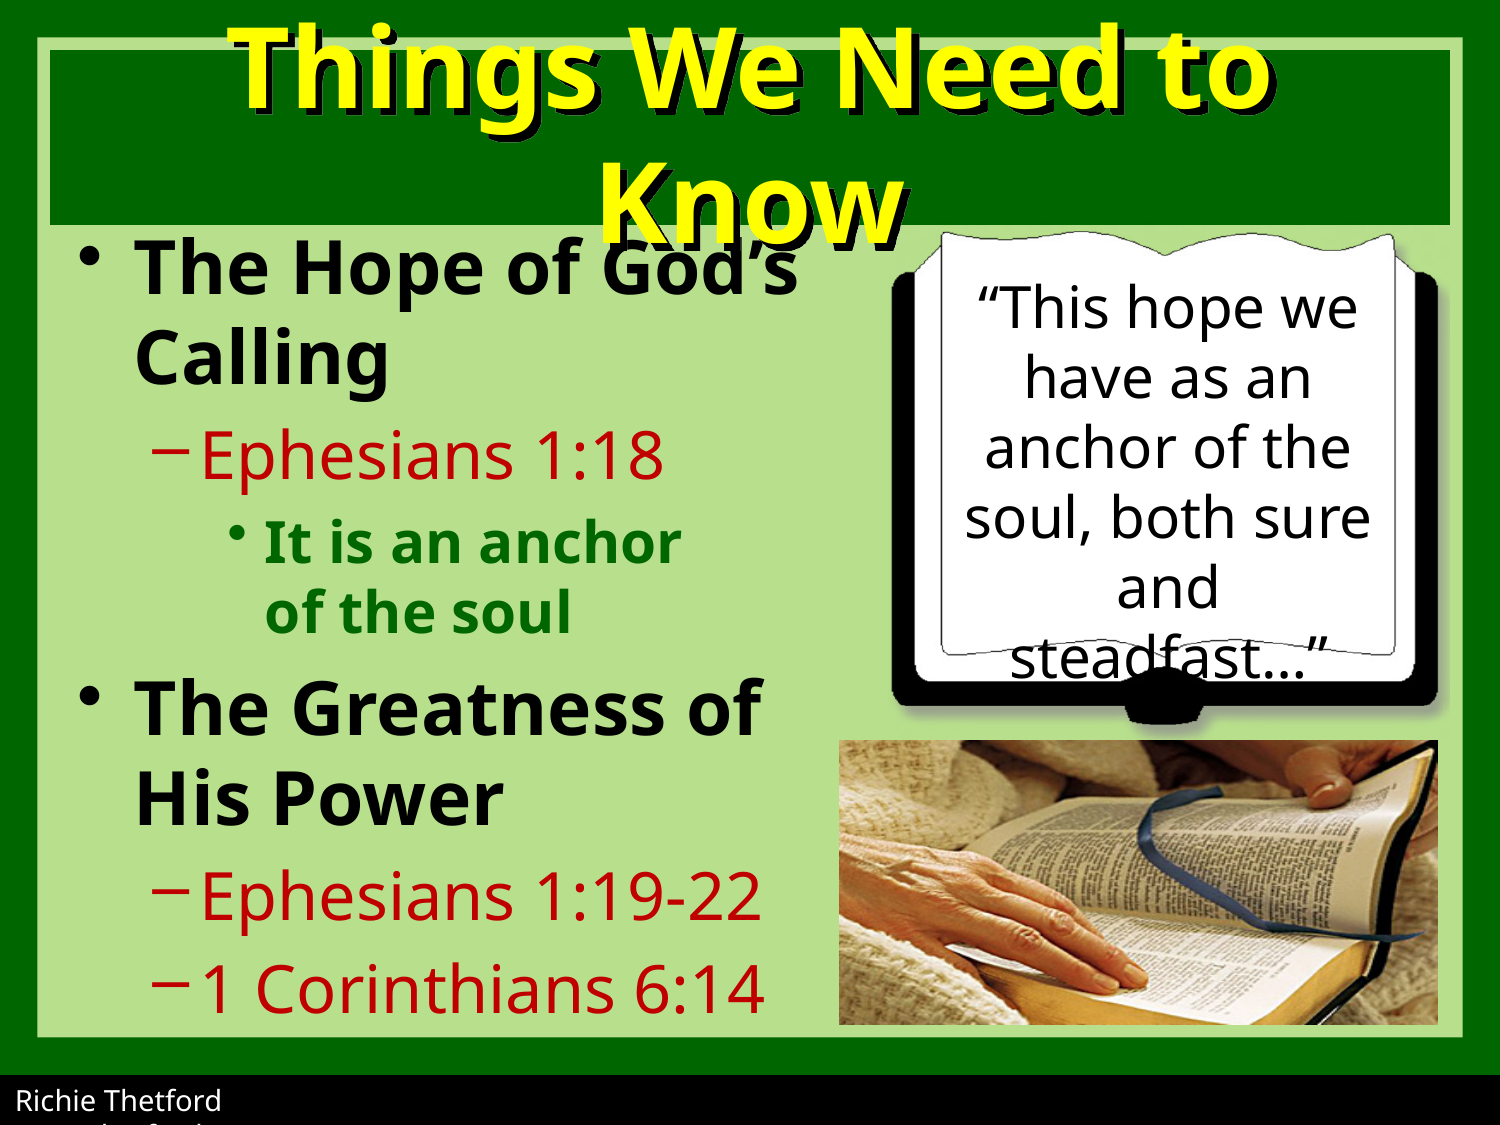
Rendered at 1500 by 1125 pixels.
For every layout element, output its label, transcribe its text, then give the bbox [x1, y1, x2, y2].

picture [838, 212, 1451, 1026]
list The Hope of God’s Calling Ephesians 1:18 It is an anchor of the soul The Greatness of His Power Ephesians 1:19-22 1 Corinthians 6:14 [62, 222, 913, 1037]
text_box [0, 1037, 1500, 1075]
text_box [0, 0, 1500, 38]
text_box [1462, 38, 1500, 1037]
title Things We Need to Know [49, 49, 1451, 213]
text_box [0, 38, 38, 1037]
text_box [50, 213, 62, 225]
text_box Richie Thetford www.thetfordcountry.com [0, 1075, 1500, 1125]
